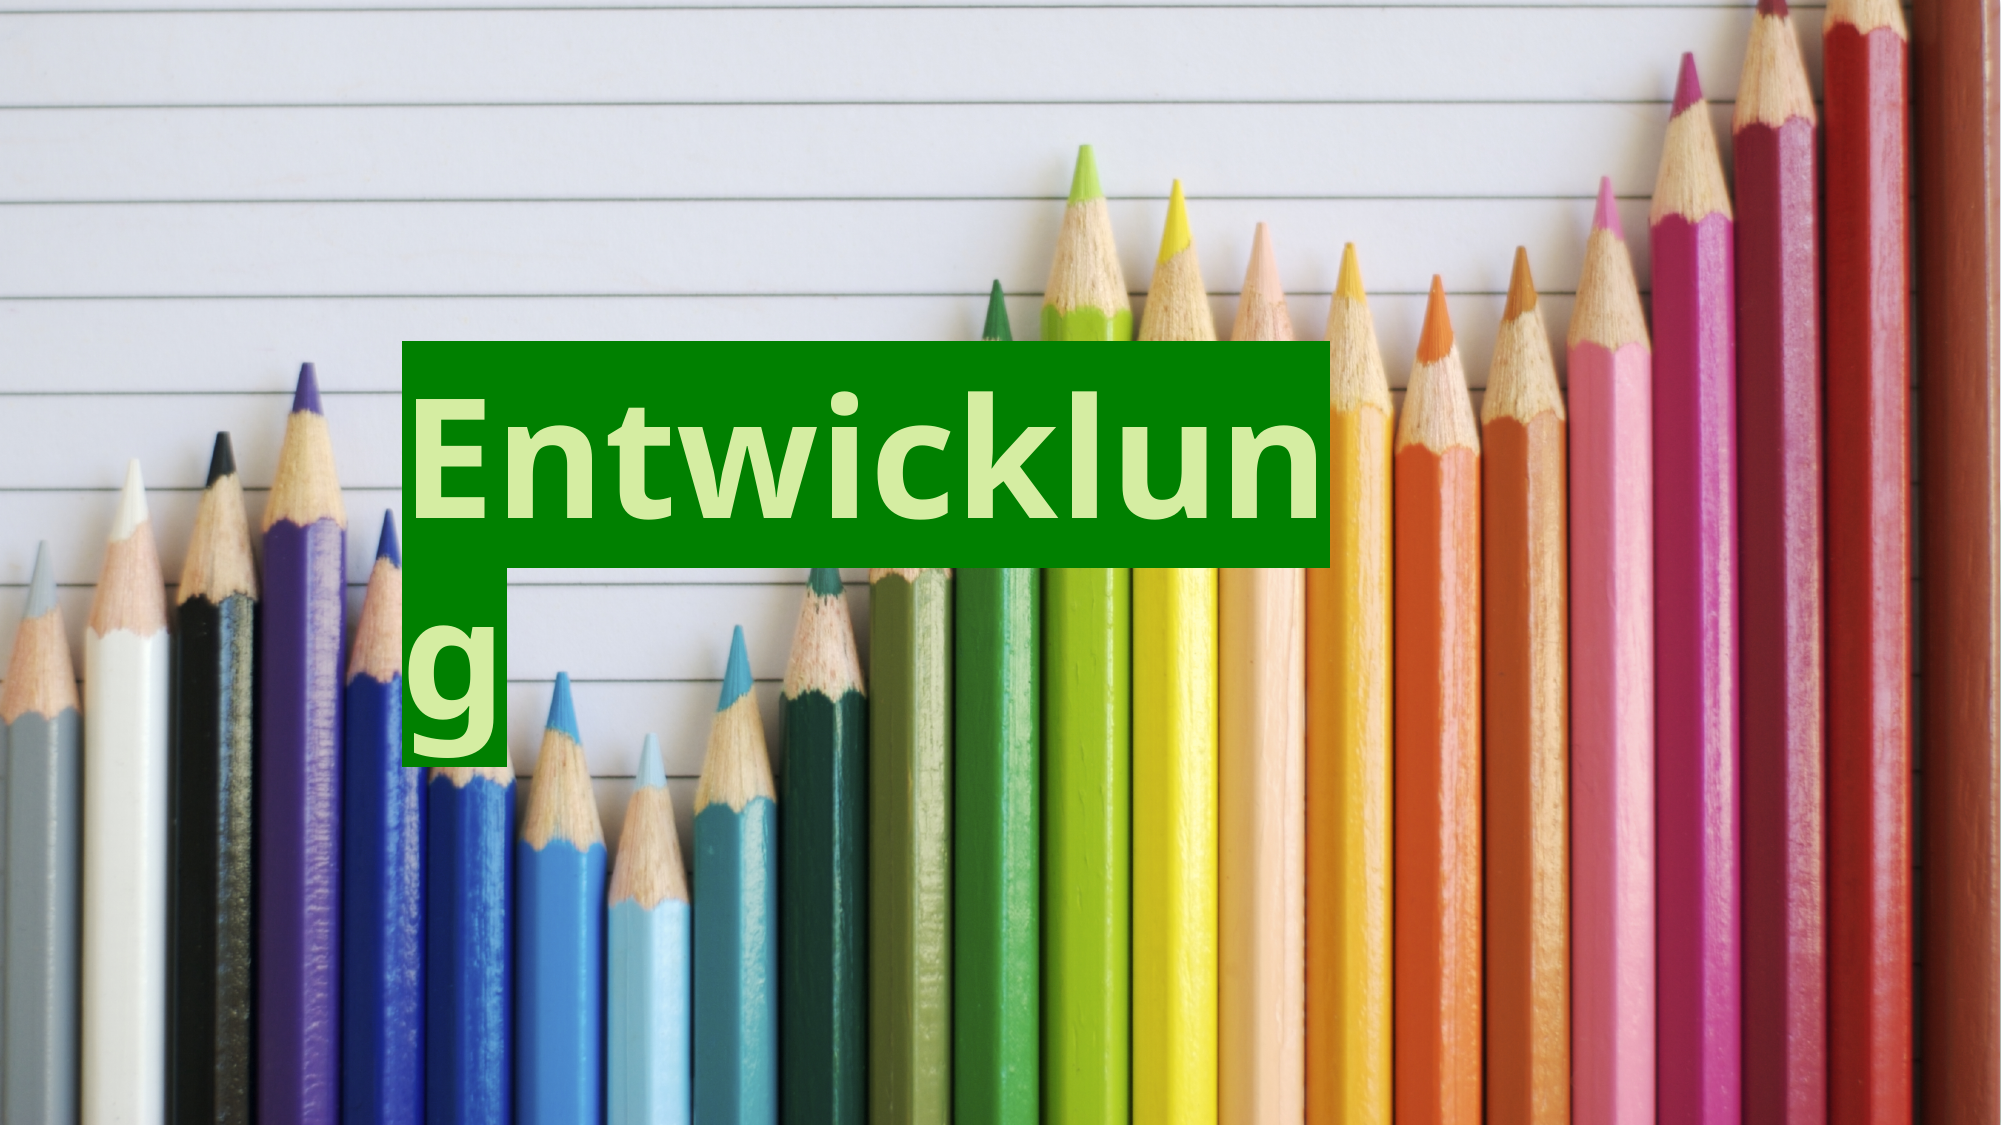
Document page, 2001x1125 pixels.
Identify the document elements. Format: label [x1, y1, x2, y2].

list [0, 0, 2000, 1125]
